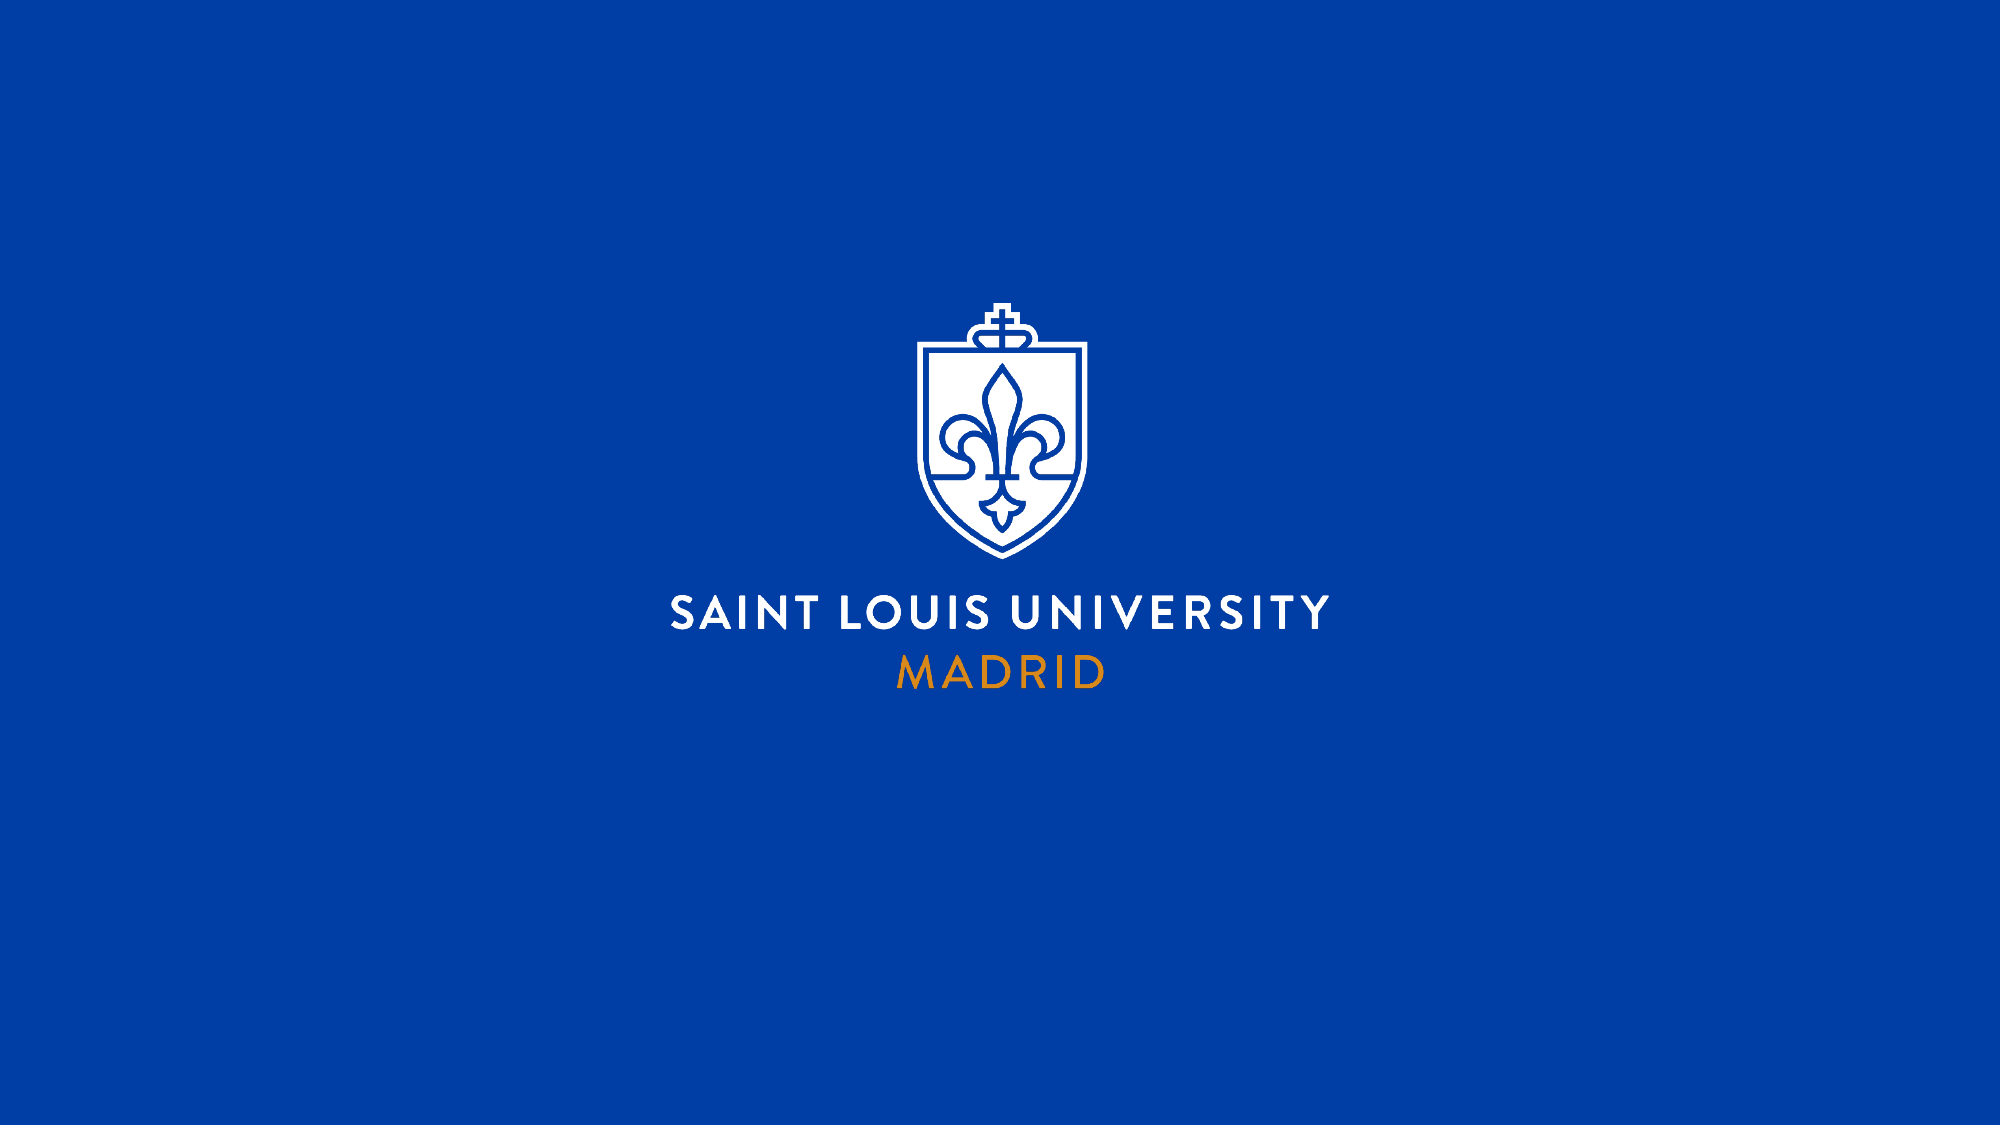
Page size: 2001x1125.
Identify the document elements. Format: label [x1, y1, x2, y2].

picture [671, 303, 1329, 689]
